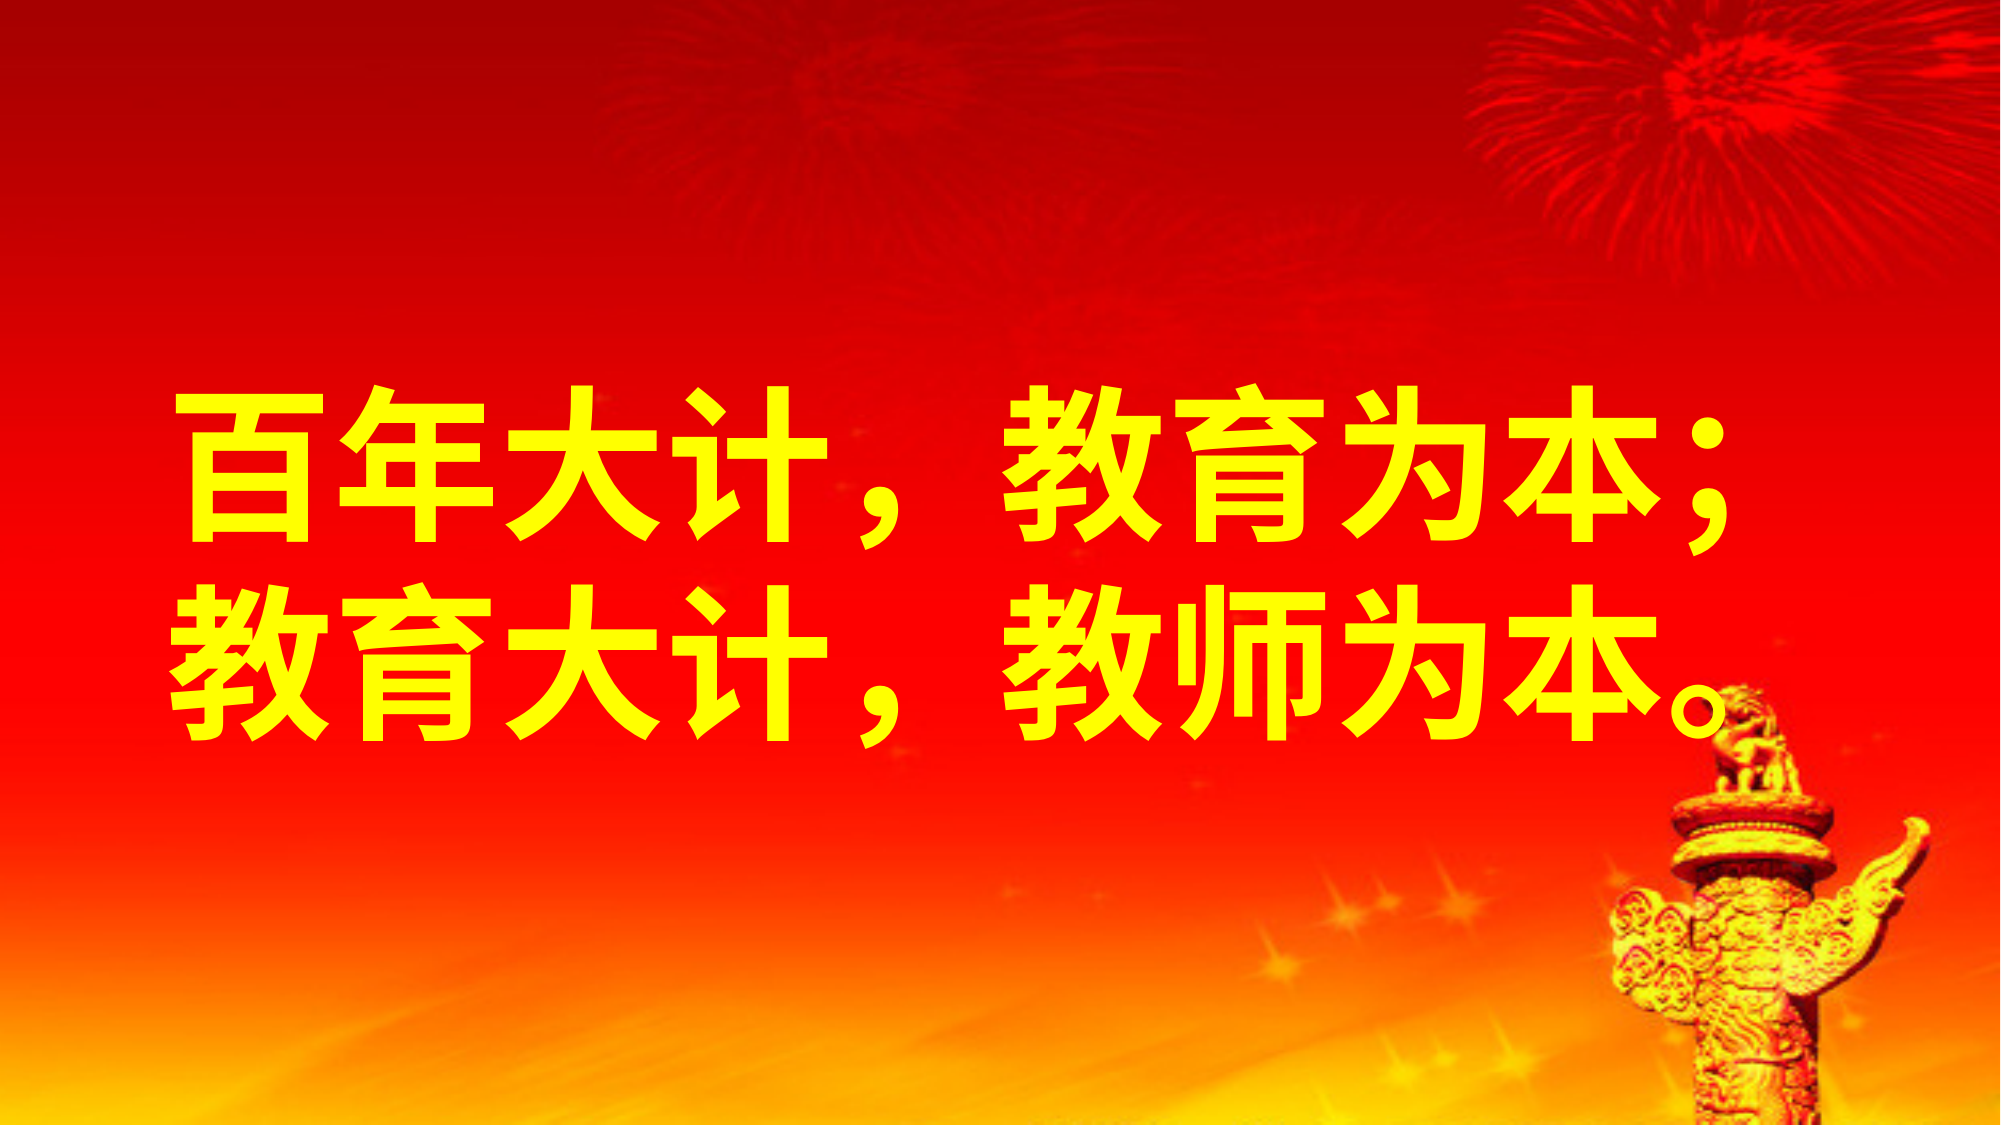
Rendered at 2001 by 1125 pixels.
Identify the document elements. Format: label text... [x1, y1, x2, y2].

text_box 百年大计，教育为本； 教育大计，教师为本。 [85, 352, 1915, 768]
picture [0, 0, 2001, 1125]
